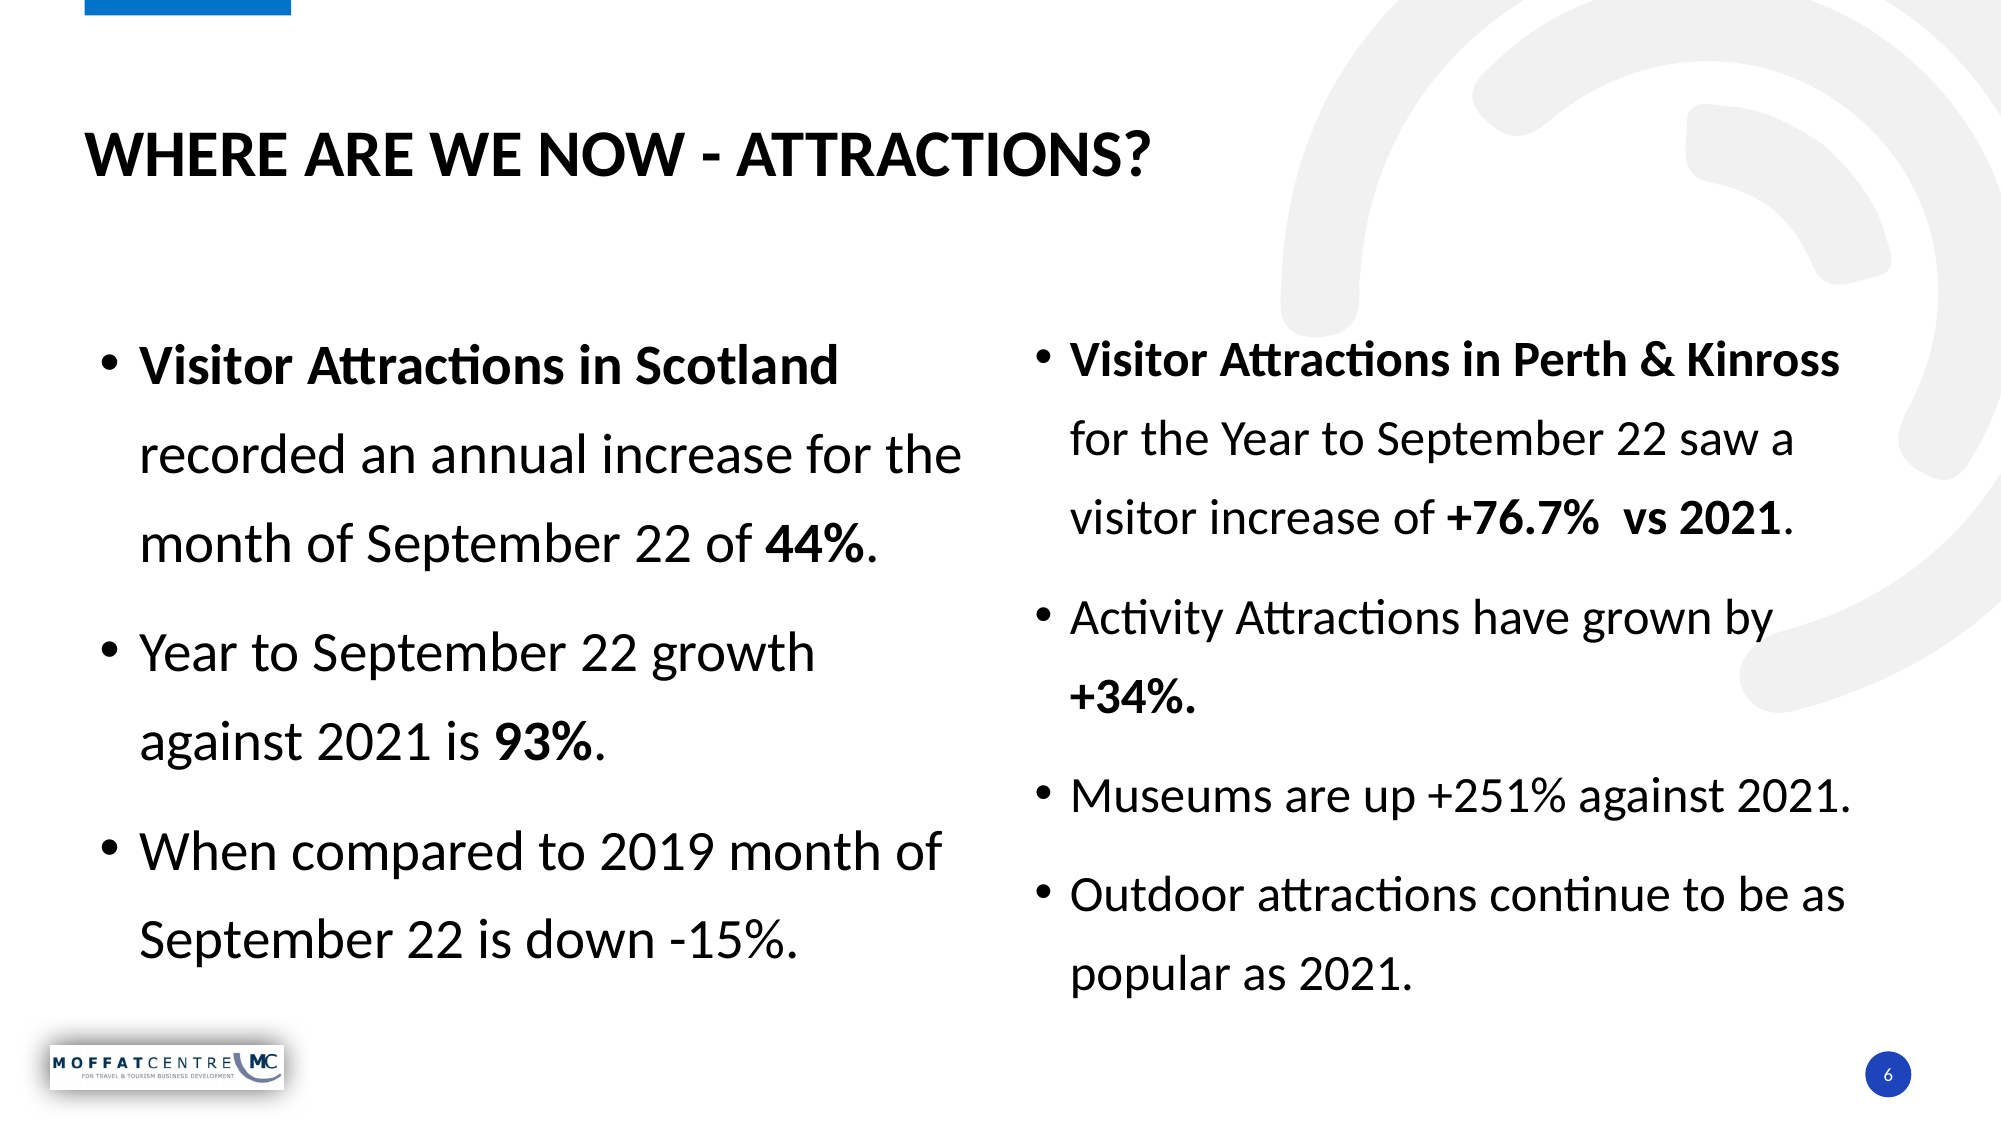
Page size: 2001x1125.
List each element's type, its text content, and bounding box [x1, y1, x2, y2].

slide_number 6 [1864, 1059, 1913, 1090]
list Visitor Attractions in Scotland recorded an annual increase for the month of September 22 of 44%. Year to September 22 growth against 2021 is 93%. When compared to 2019 month of September 22 is down -15%. [84, 299, 988, 1014]
list Visitor Attractions in Perth & Kinross for the Year to September 22 saw a visitor increase of +76.7% vs 2021. Activity Attractions have grown by +34%. Museums are up +251% against 2021. Outdoor attractions continue to be as popular as 2021. [1019, 299, 1923, 1014]
title Where are we now - Attractions? [84, 40, 1914, 192]
picture [50, 1045, 284, 1090]
